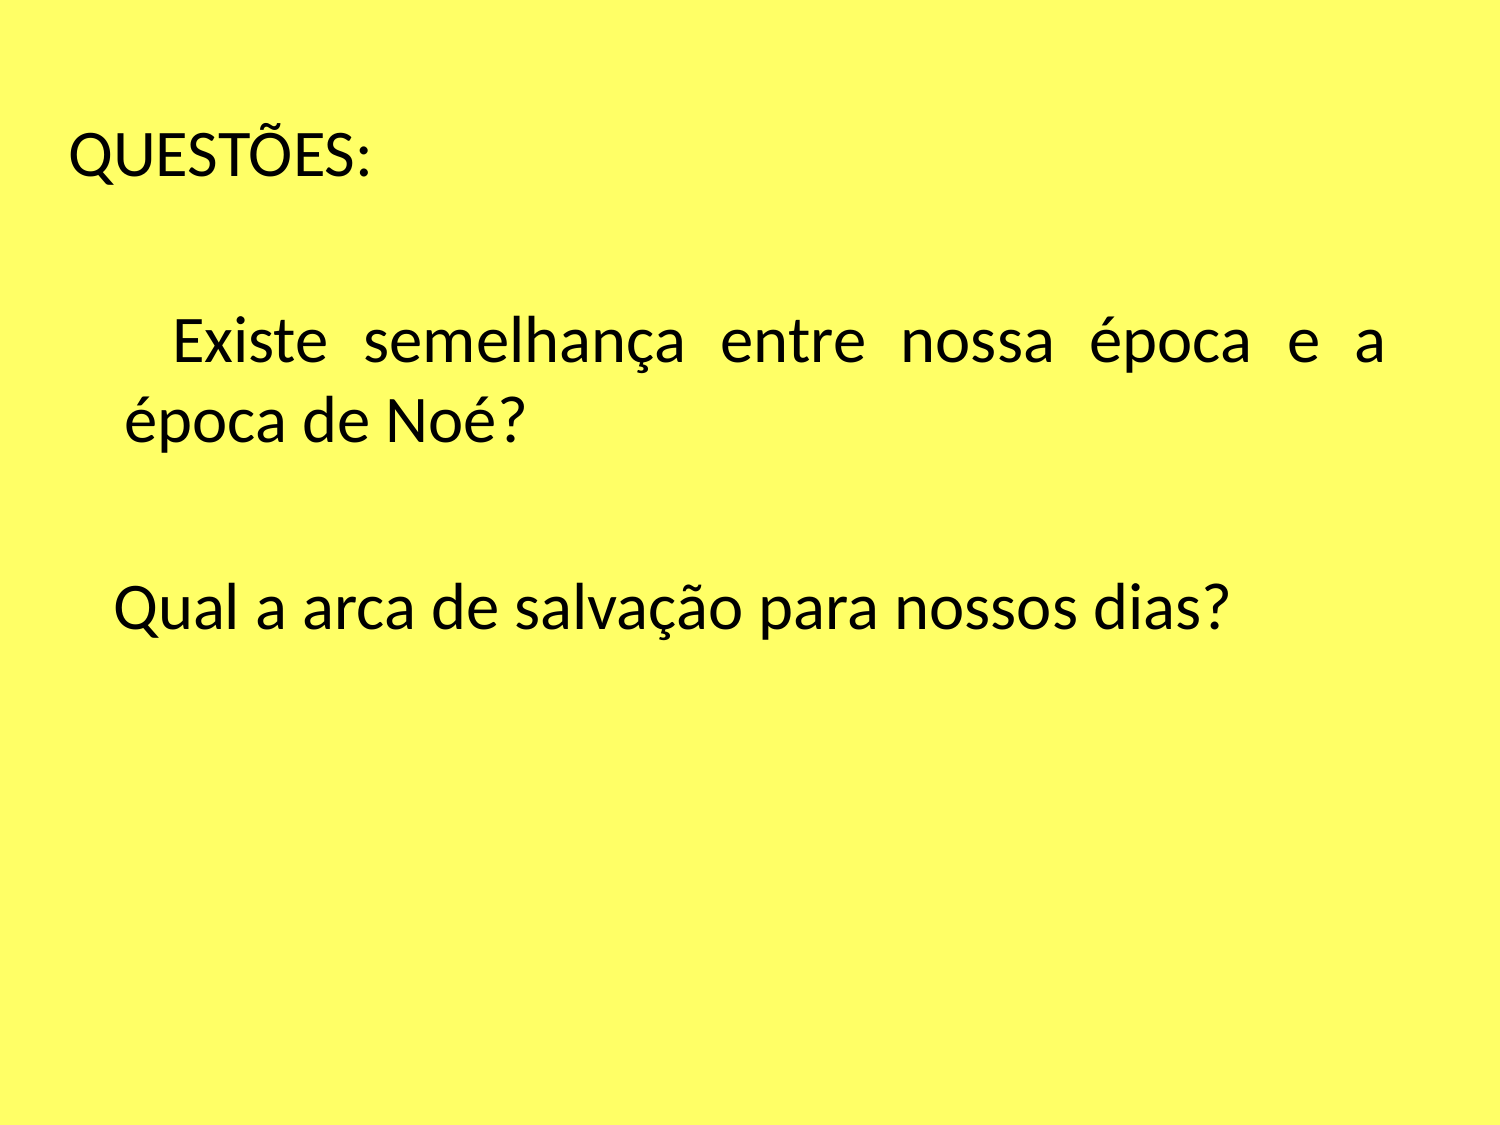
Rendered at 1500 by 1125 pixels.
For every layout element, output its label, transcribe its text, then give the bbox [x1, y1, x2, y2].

list QUESTÕES: Existe semelhança entre nossa época e a época de Noé? Qual a arca de salvação para nossos dias? [53, 101, 1404, 693]
